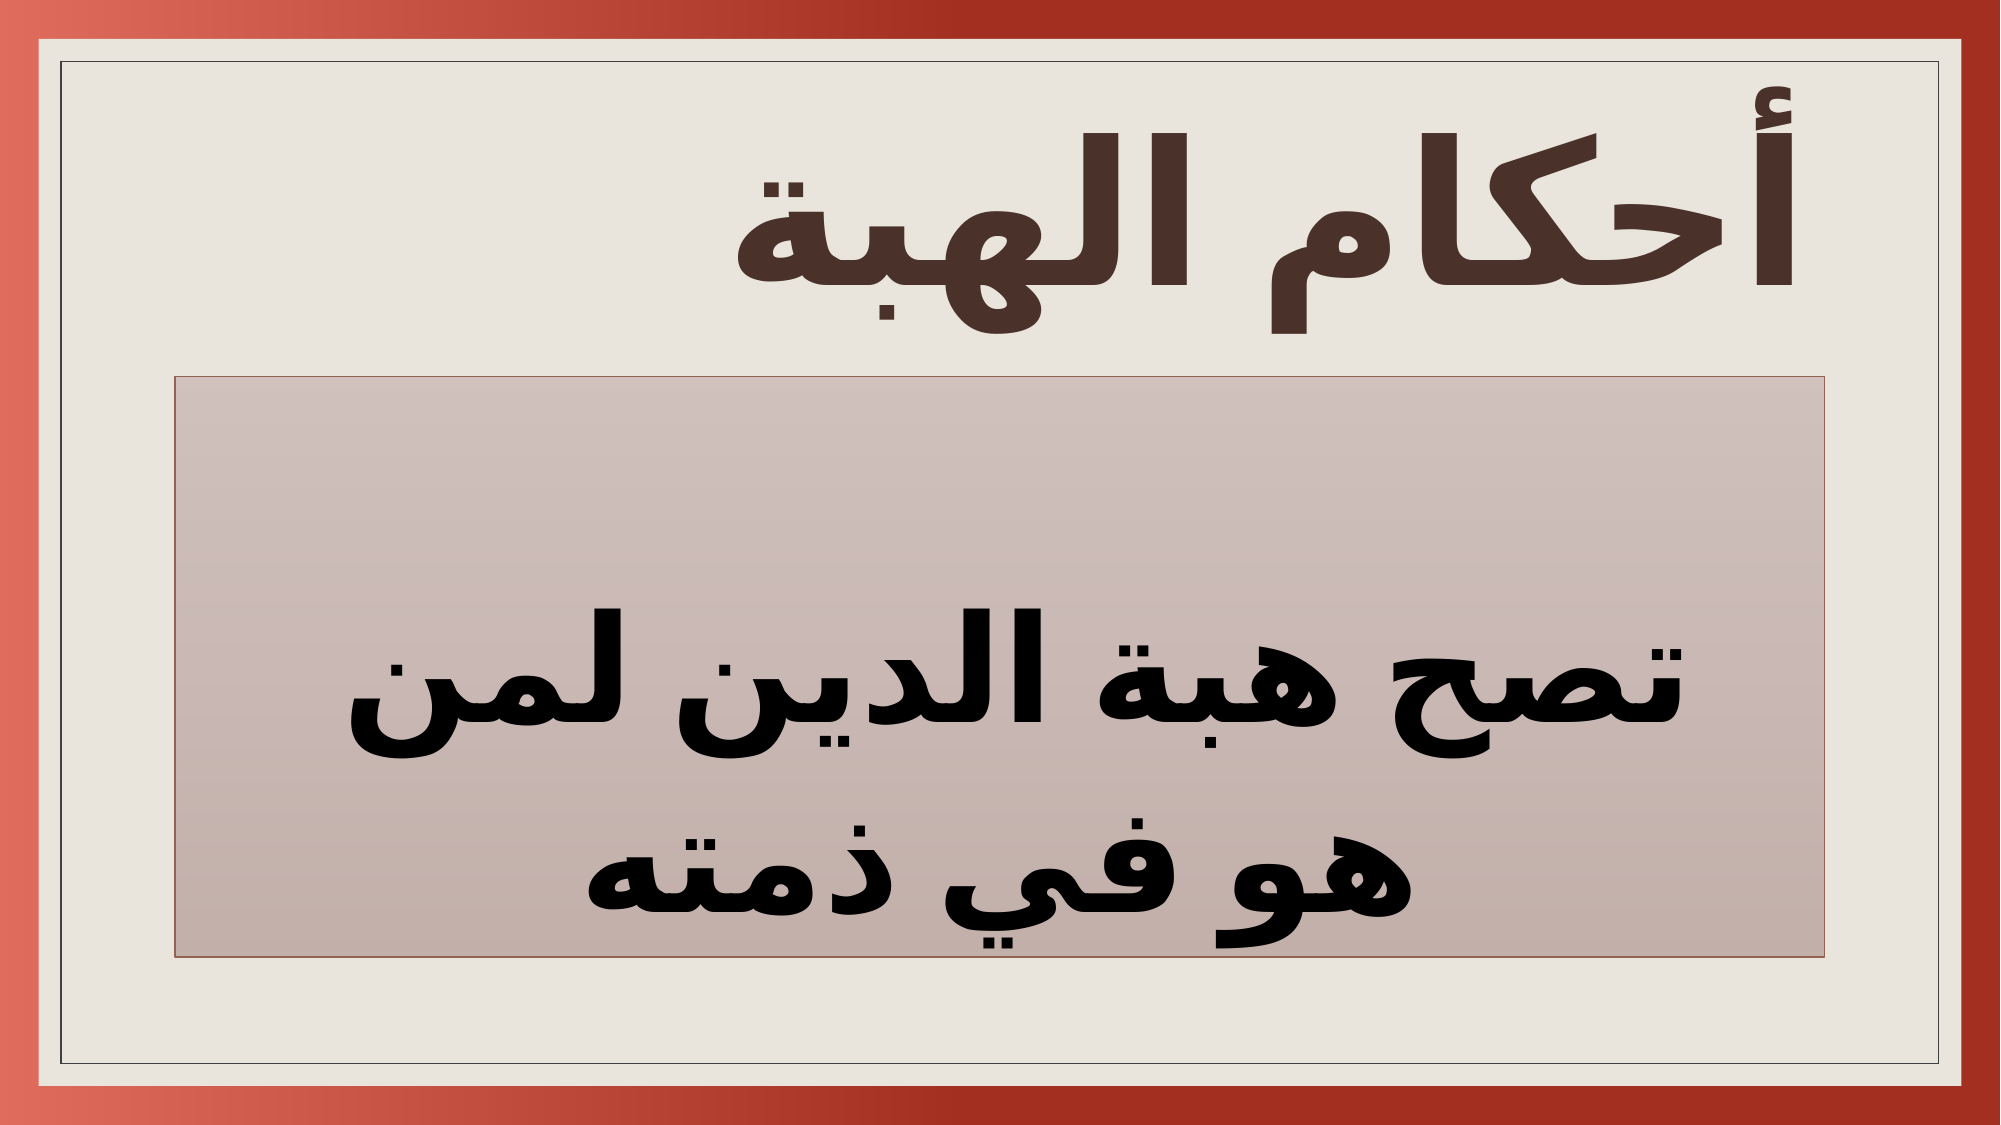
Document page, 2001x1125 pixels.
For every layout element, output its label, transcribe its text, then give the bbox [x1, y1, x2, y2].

list تصح هبة الدين لمن هو في ذمته [174, 376, 1825, 958]
title أحكام الهبة [174, 92, 1825, 349]
